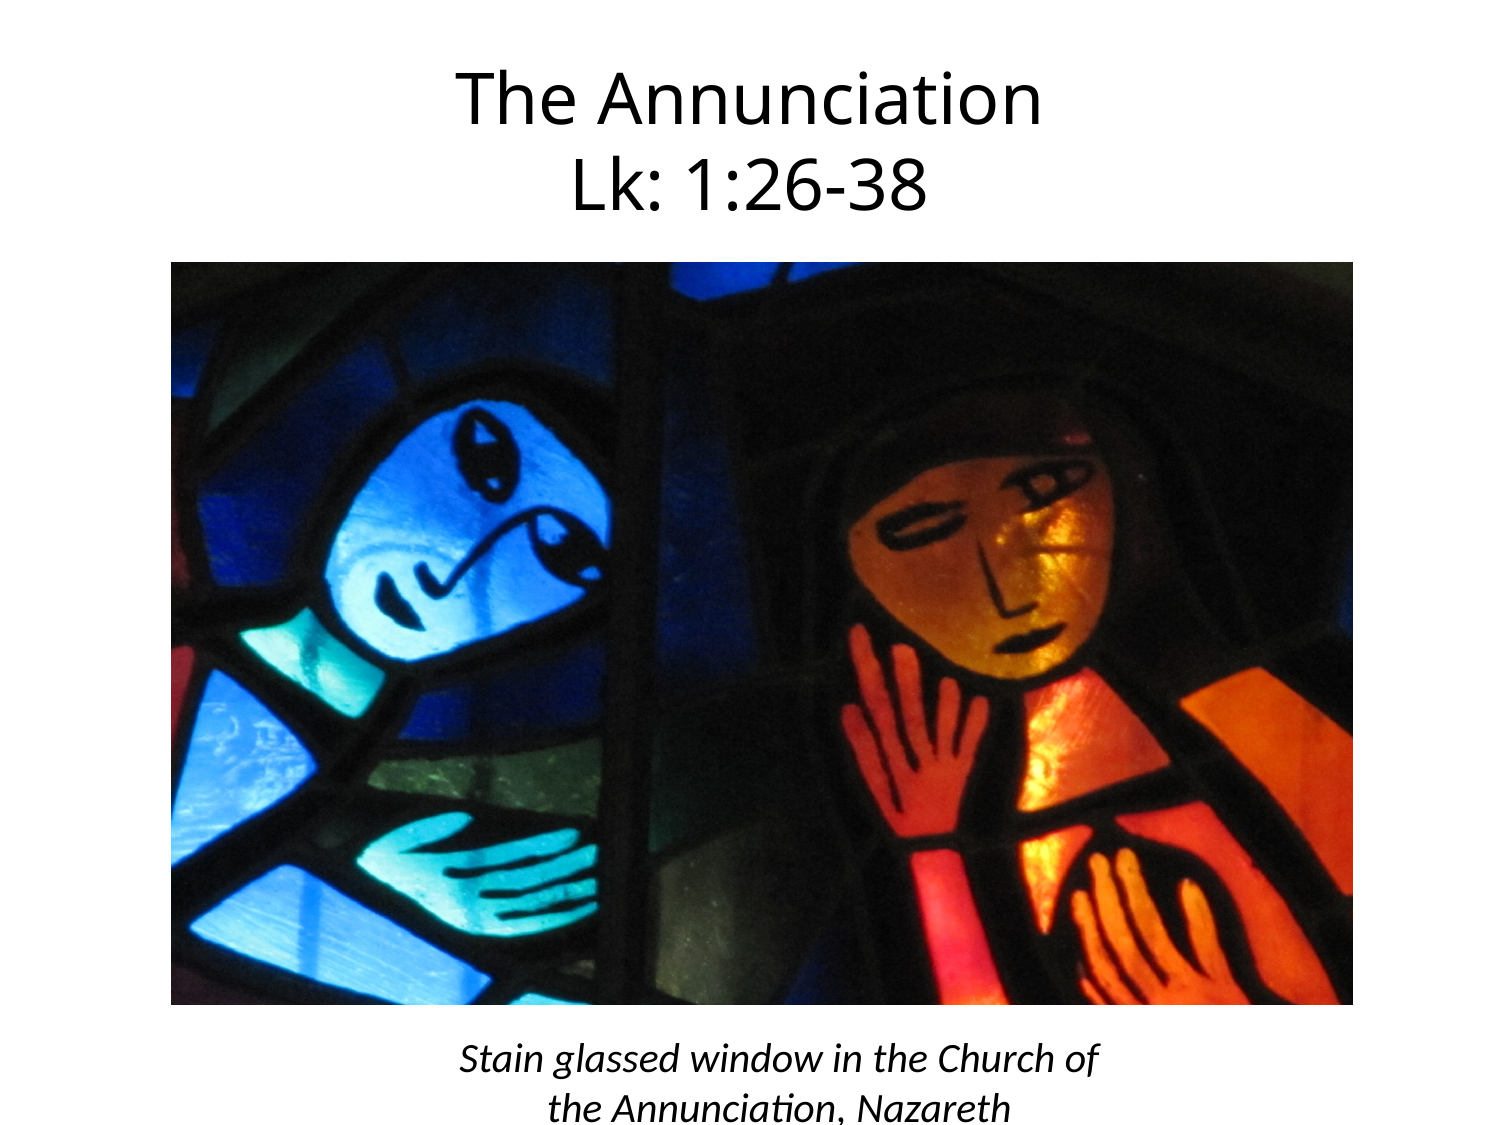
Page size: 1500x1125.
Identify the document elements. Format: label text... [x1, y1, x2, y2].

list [170, 262, 1353, 1006]
text_box Stain glassed window in the Church of the Annunciation, Nazareth [419, 1023, 1140, 1125]
title The Annunciation Lk: 1:26-38 [75, 45, 1425, 233]
